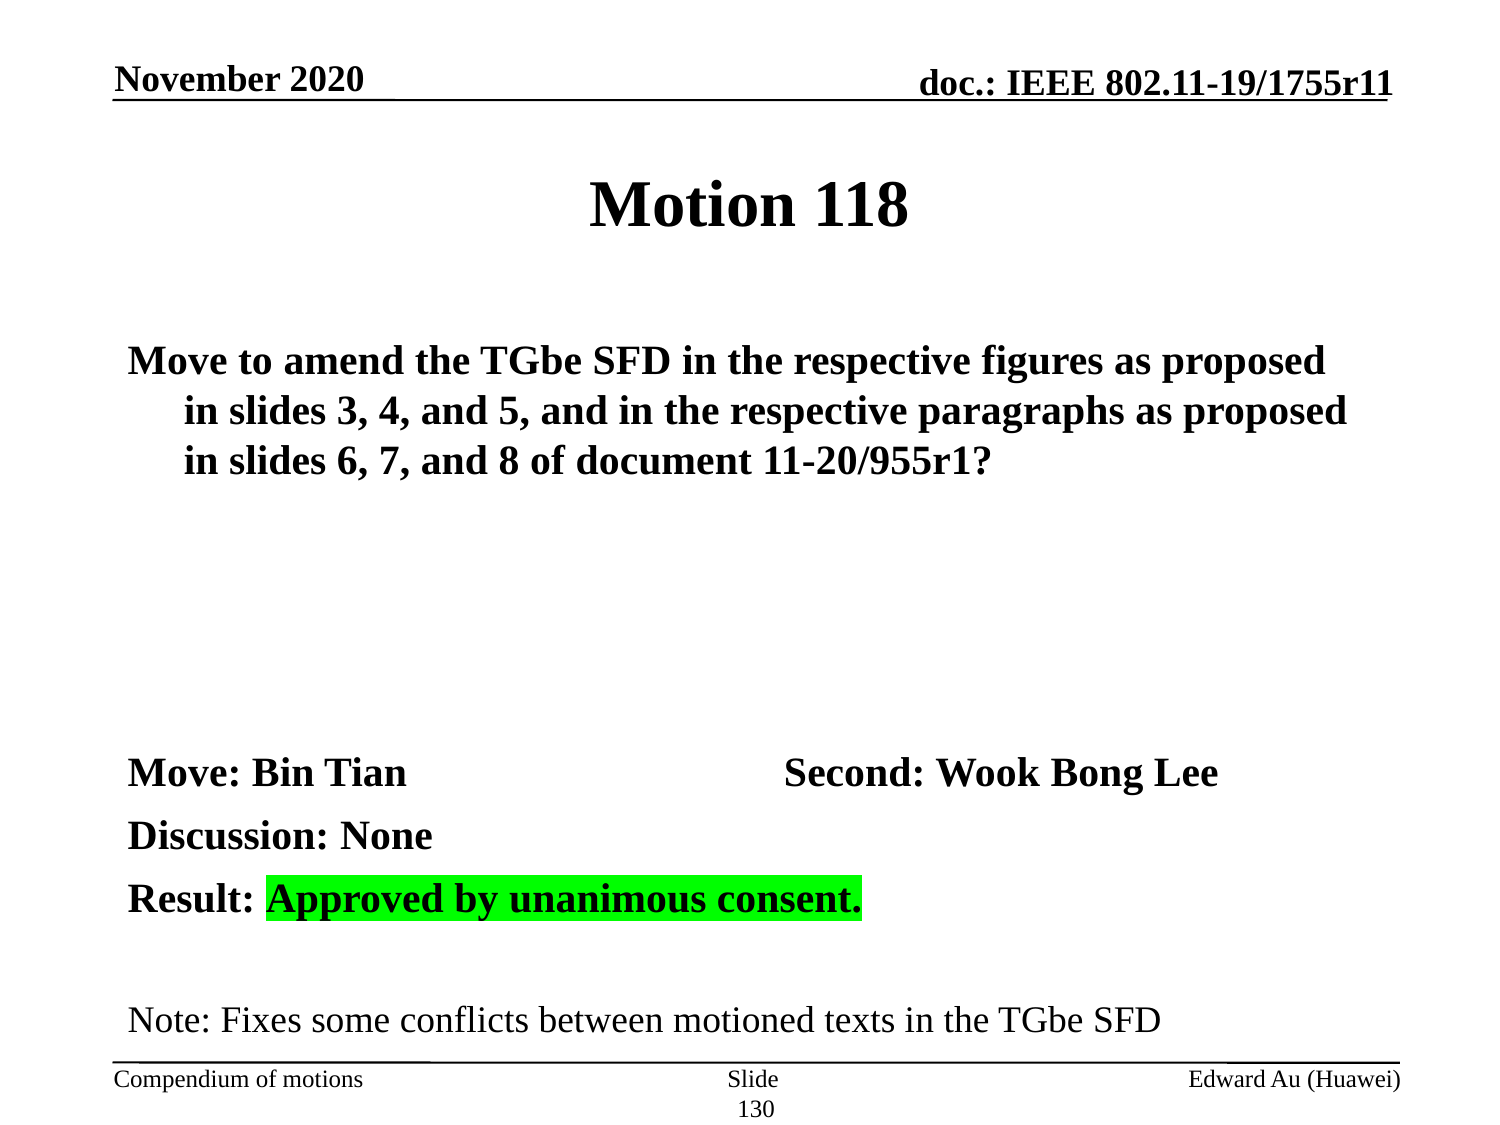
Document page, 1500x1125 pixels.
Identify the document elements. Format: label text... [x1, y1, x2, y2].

footer Edward Au (Huawei) [878, 1061, 1402, 1093]
list Move to amend the TGbe SFD in the respective figures as proposed in slides 3, 4, and 5, and in the respective paragraphs as proposed in slides 6, 7, and 8 of document 11-20/955r1? Move: Bin Tian Second: Wook Bong Lee Discussion: None Result: Approved by unanimous consent. Note: Fixes some conflicts between motioned texts in the TGbe SFD [112, 324, 1388, 1063]
title Motion 118 [112, 112, 1388, 288]
slide_number Slide 130 [712, 1061, 800, 1123]
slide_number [114, 54, 423, 100]
